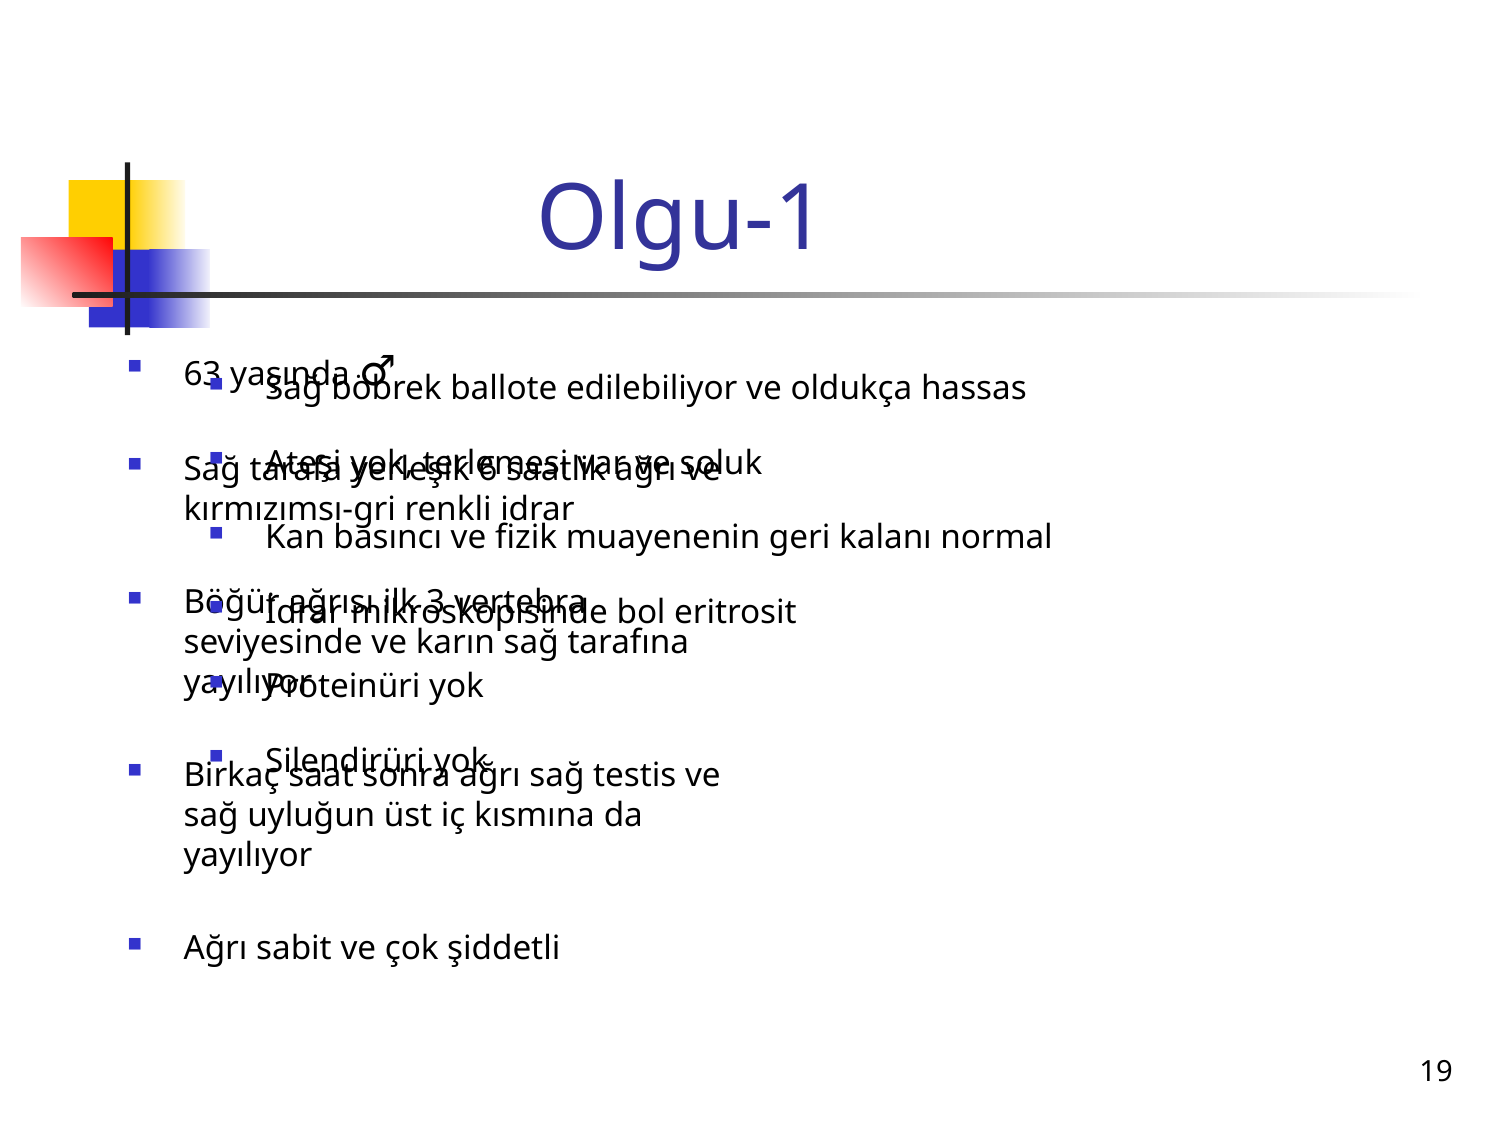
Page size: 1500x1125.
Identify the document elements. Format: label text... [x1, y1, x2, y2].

slide_number 19 [1154, 1023, 1468, 1100]
list Sağ böbrek ballote edilebiliyor ve oldukça hassas Ateşi yok, terlemesi var ve soluk Kan basıncı ve fizik muayenenin geri kalanı normal İdrar mikroskopisinde bol eritrosit Proteinüri yok Silendirüri yok [193, 330, 1470, 1007]
title Olgu-1 [188, 34, 1468, 276]
list 63 yaşında ♂ Sağ tarafa yerleşik 6 saatlik ağrı ve kırmızımsı-gri renkli idrar Böğür ağrısı ilk 3 vertebra seviyesinde ve karın sağ tarafına yayılıyor Birkaç saat sonra ağrı sağ testis ve sağ uyluğun üst iç kısmına da yayılıyor Ağrı sabit ve çok şiddetli [111, 336, 738, 1012]
